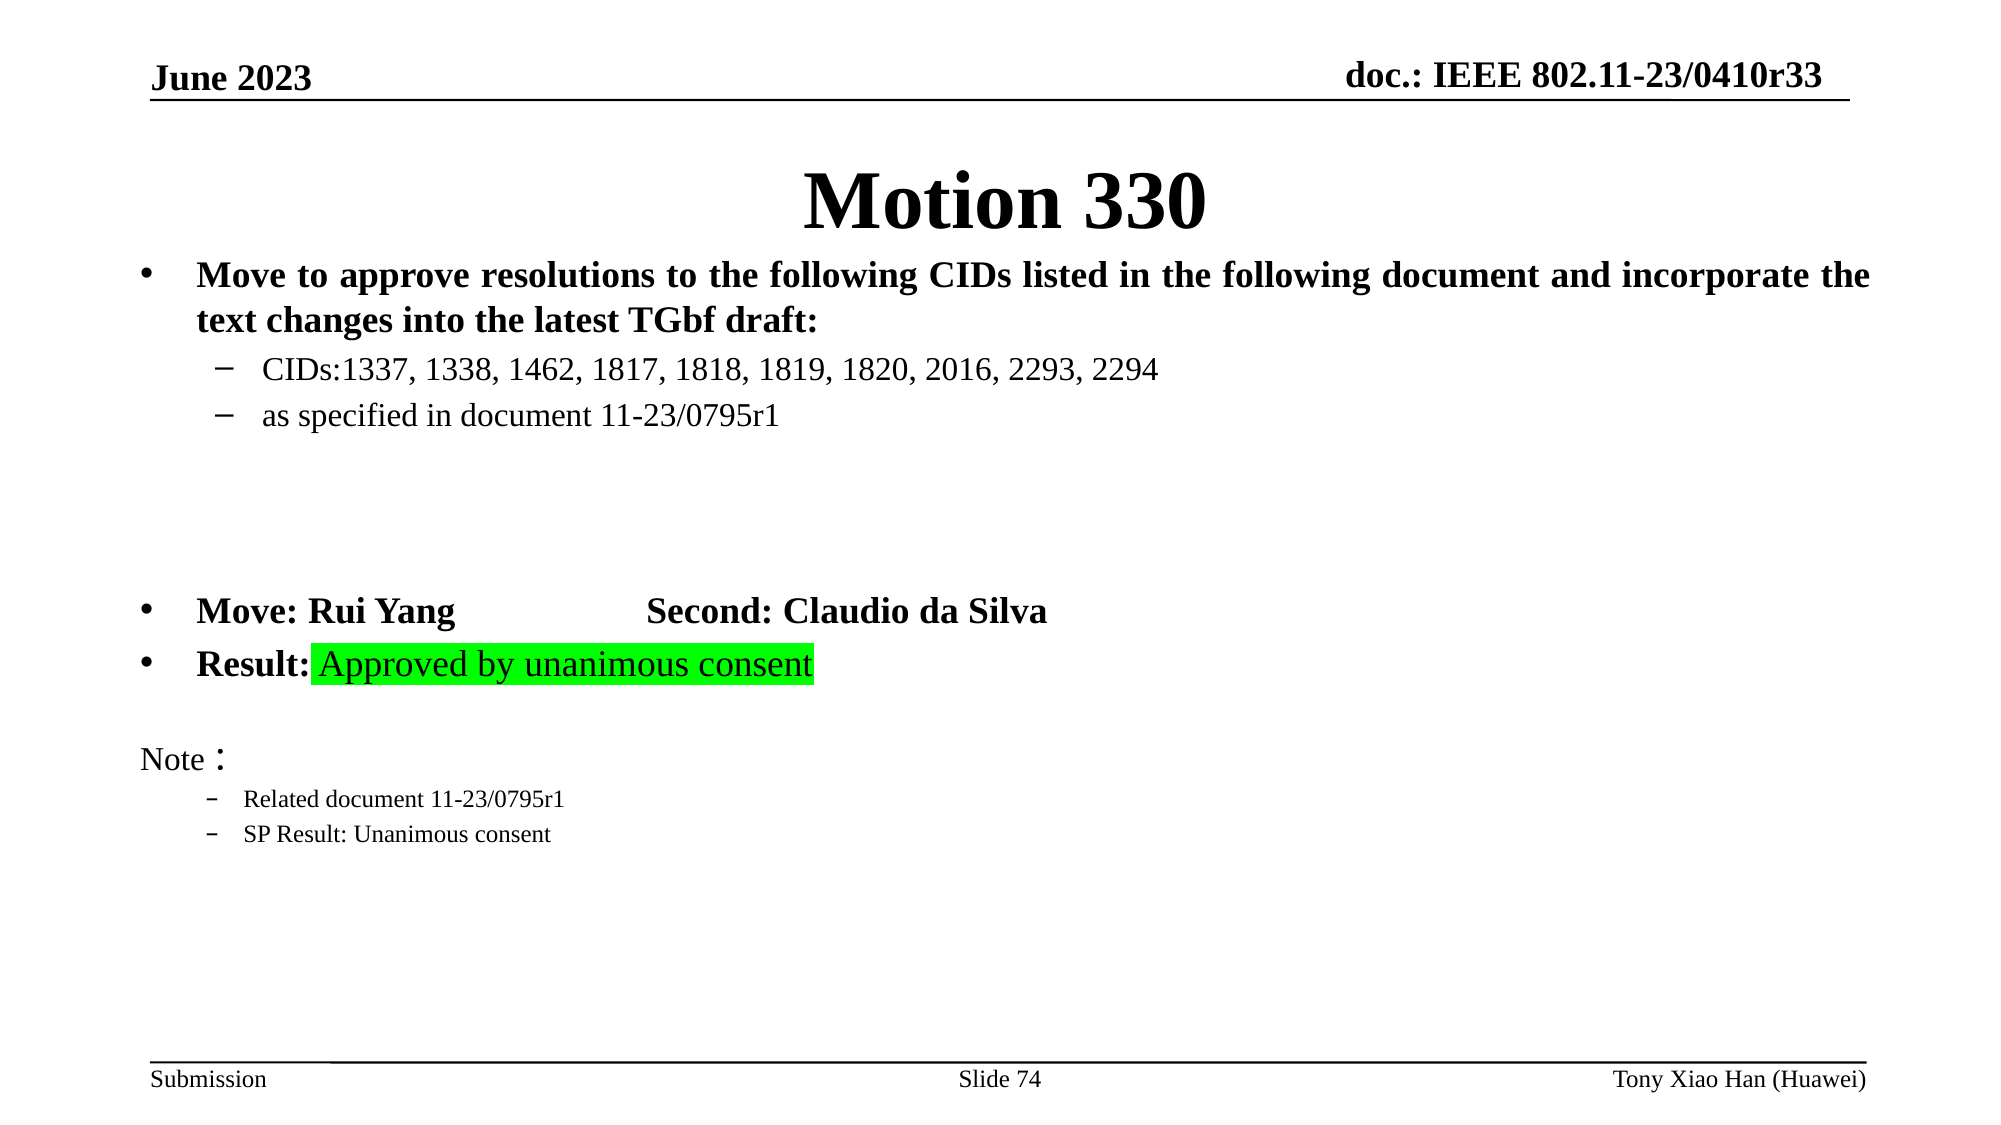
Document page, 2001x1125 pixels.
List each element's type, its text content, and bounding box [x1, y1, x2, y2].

text_box Motion 330 [368, 137, 1644, 212]
text_box Move to approve resolutions to the following CIDs listed in the following document and incorporate the text changes into the latest TGbf draft: CIDs:1337, 1338, 1462, 1817, 1818, 1819, 1820, 2016, 2293, 2294 as specified in document 11-23/0795r1 Move: Rui Yang Second: Claudio da Silva Result: Approved by unanimous consent Note： Related document 11-23/0795r1 SP Result: Unanimous consent [125, 212, 1888, 900]
